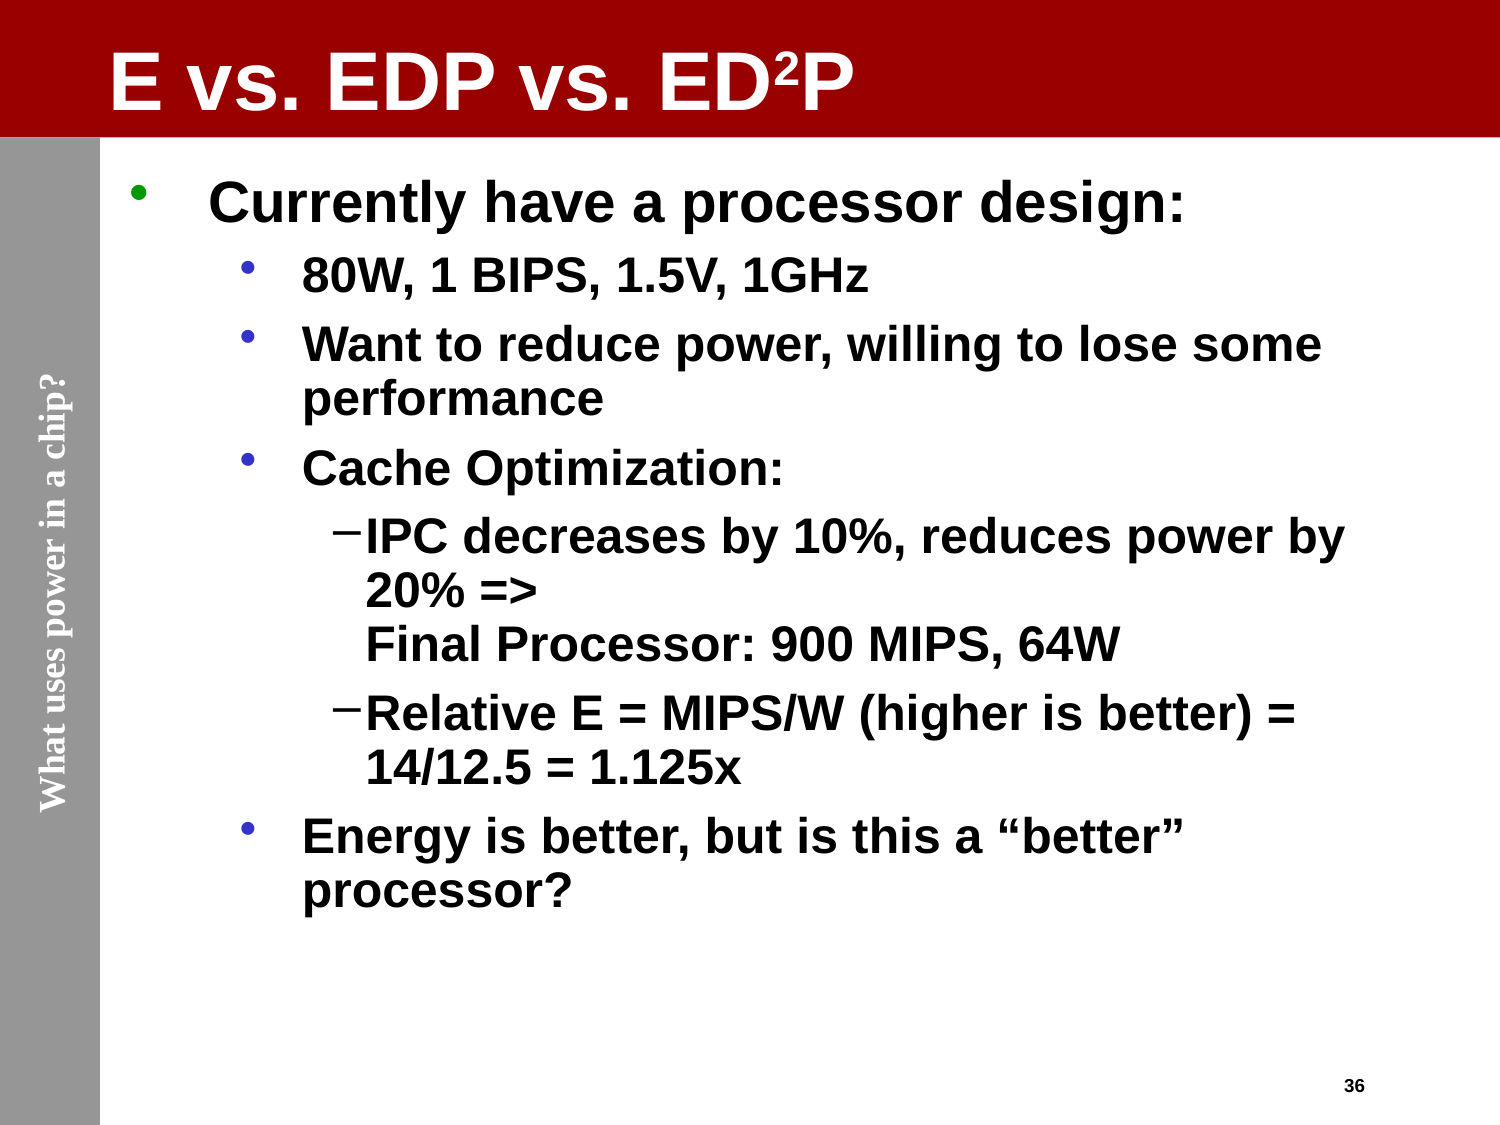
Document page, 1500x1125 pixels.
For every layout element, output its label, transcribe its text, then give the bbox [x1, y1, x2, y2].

title E vs. EDP vs. ED2P [99, 37, 1413, 132]
list Currently have a processor design: 80W, 1 BIPS, 1.5V, 1GHz Want to reduce power, willing to lose some performance Cache Optimization: IPC decreases by 10%, reduces power by 20% => Final Processor: 900 MIPS, 64W Relative E = MIPS/W (higher is better) = 14/12.5 = 1.125x Energy is better, but is this a “better” processor? [116, 165, 1455, 892]
text_box What uses power in a chip? [24, 358, 80, 828]
